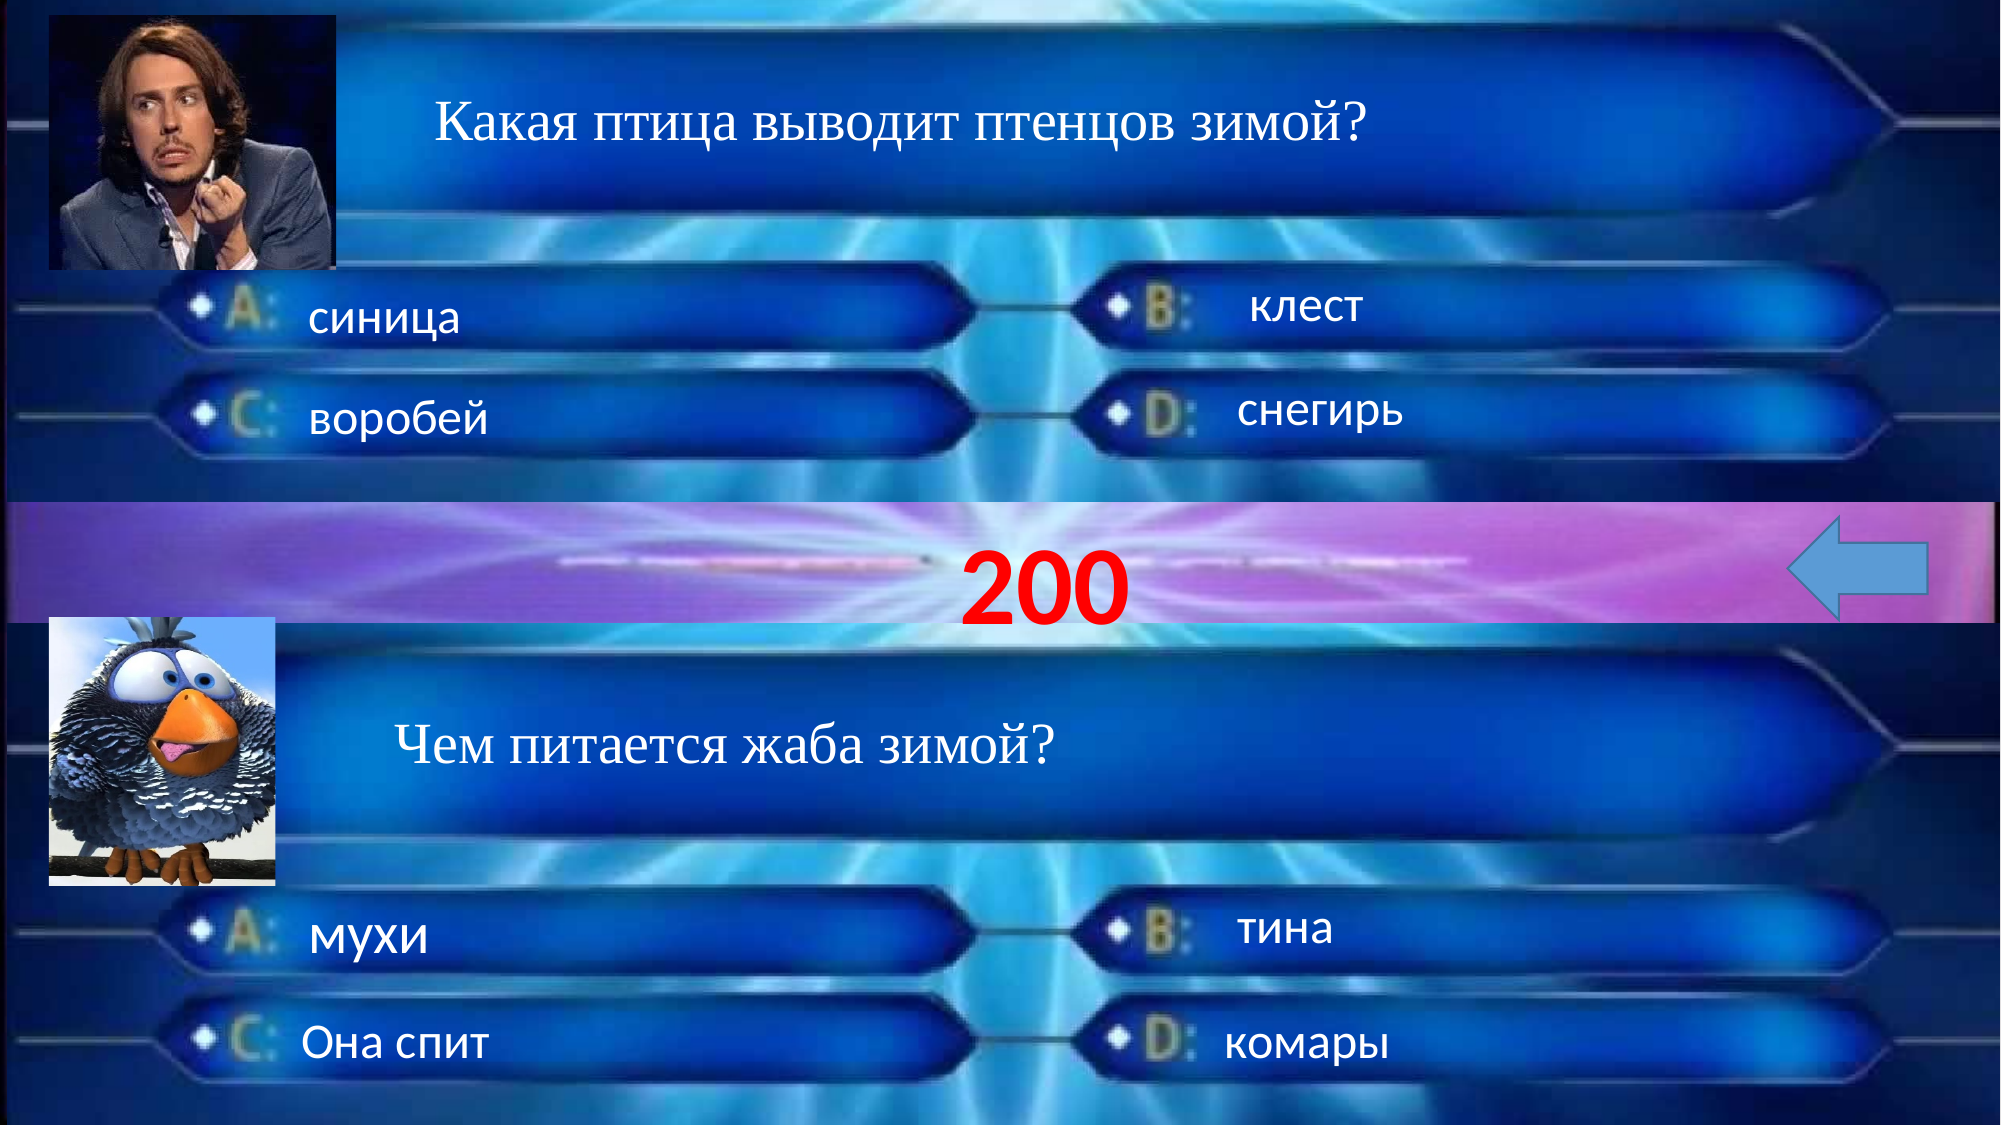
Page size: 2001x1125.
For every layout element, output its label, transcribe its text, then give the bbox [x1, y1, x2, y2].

text_box [1786, 514, 1929, 623]
text_box 200 [750, 505, 1340, 623]
picture [0, 0, 2001, 1125]
